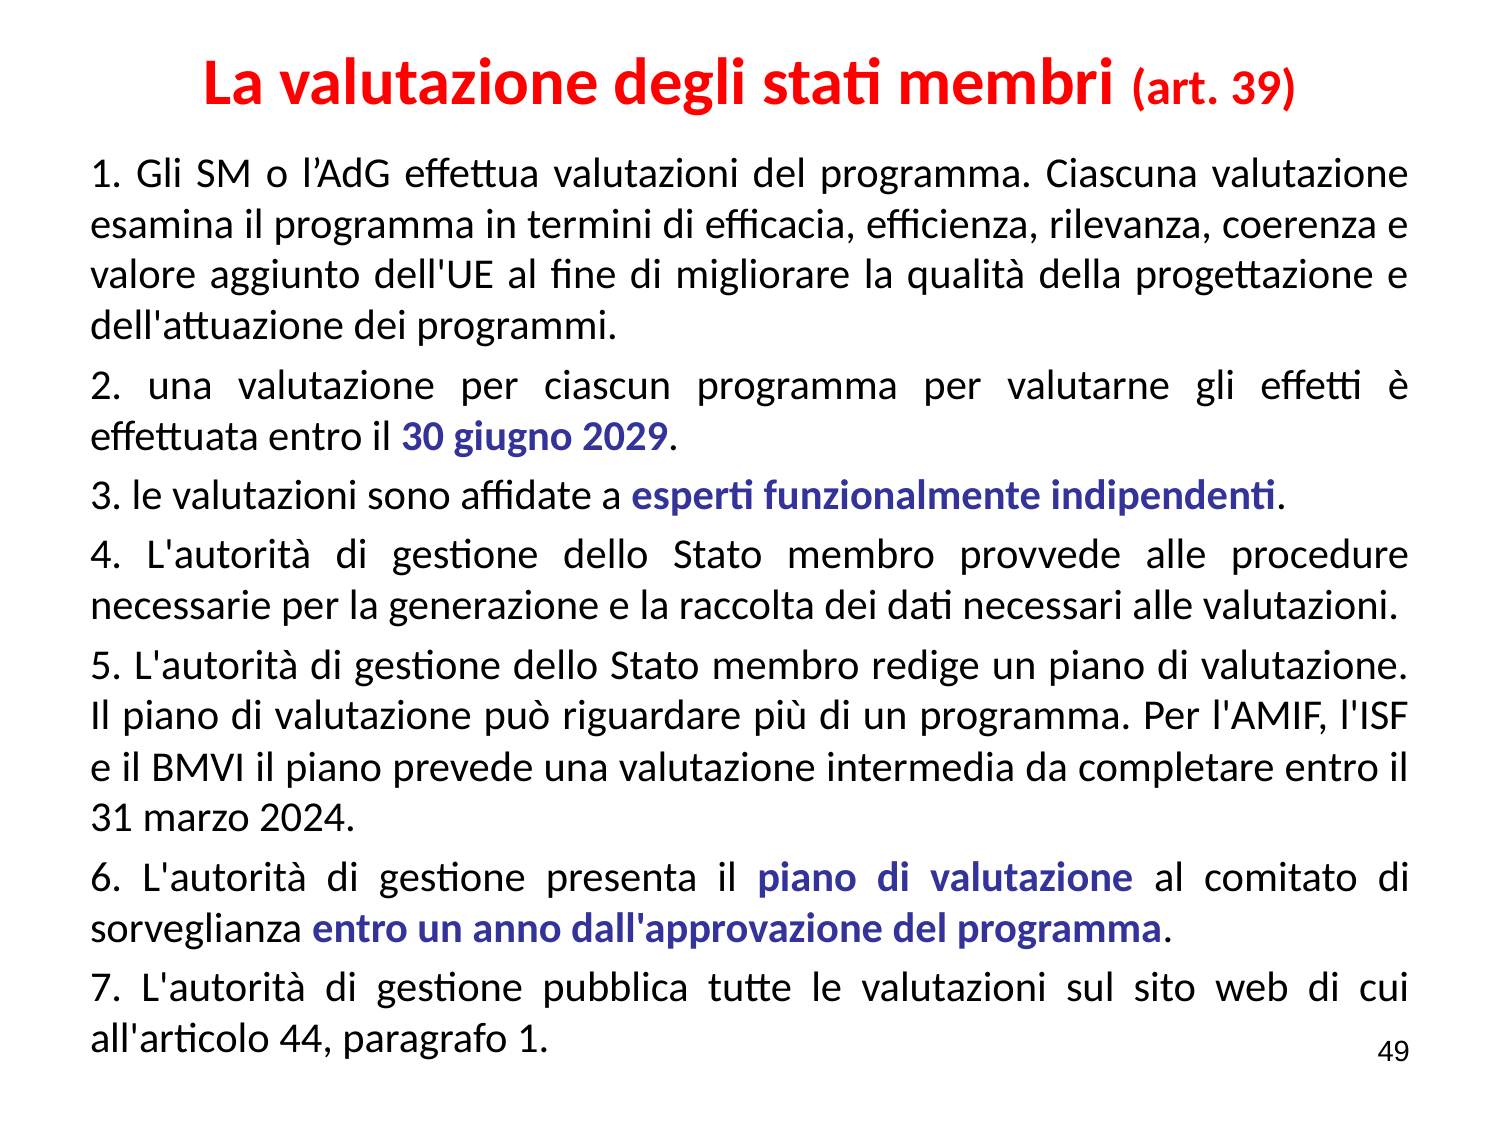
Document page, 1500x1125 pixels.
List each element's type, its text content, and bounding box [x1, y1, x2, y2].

title La valutazione degli stati membri (art. 39) [74, 18, 1426, 136]
list 1. Gli SM o l’AdG effettua valutazioni del programma. Ciascuna valutazione esamina il programma in termini di efficacia, efficienza, rilevanza, coerenza e valore aggiunto dell'UE al fine di migliorare la qualità della progettazione e dell'attuazione dei programmi. 2. una valutazione per ciascun programma per valutarne gli effetti è effettuata entro il 30 giugno 2029. 3. le valutazioni sono affidate a esperti funzionalmente indipendenti. 4. L'autorità di gestione dello Stato membro provvede alle procedure necessarie per la generazione e la raccolta dei dati necessari alle valutazioni. 5. L'autorità di gestione dello Stato membro redige un piano di valutazione. Il piano di valutazione può riguardare più di un programma. Per l'AMIF, l'ISF e il BMVI il piano prevede una valutazione intermedia da completare entro il 31 marzo 2024. 6. L'autorità di gestione presenta il piano di valutazione al comitato di sorveglianza entro un anno dall'approvazione del programma. 7. L'autorità di gestione pubblica tutte le valutazioni sul sito web di cui all'articolo 44, paragrafo 1. [74, 136, 1426, 1083]
slide_number 49 [1074, 1024, 1426, 1103]
